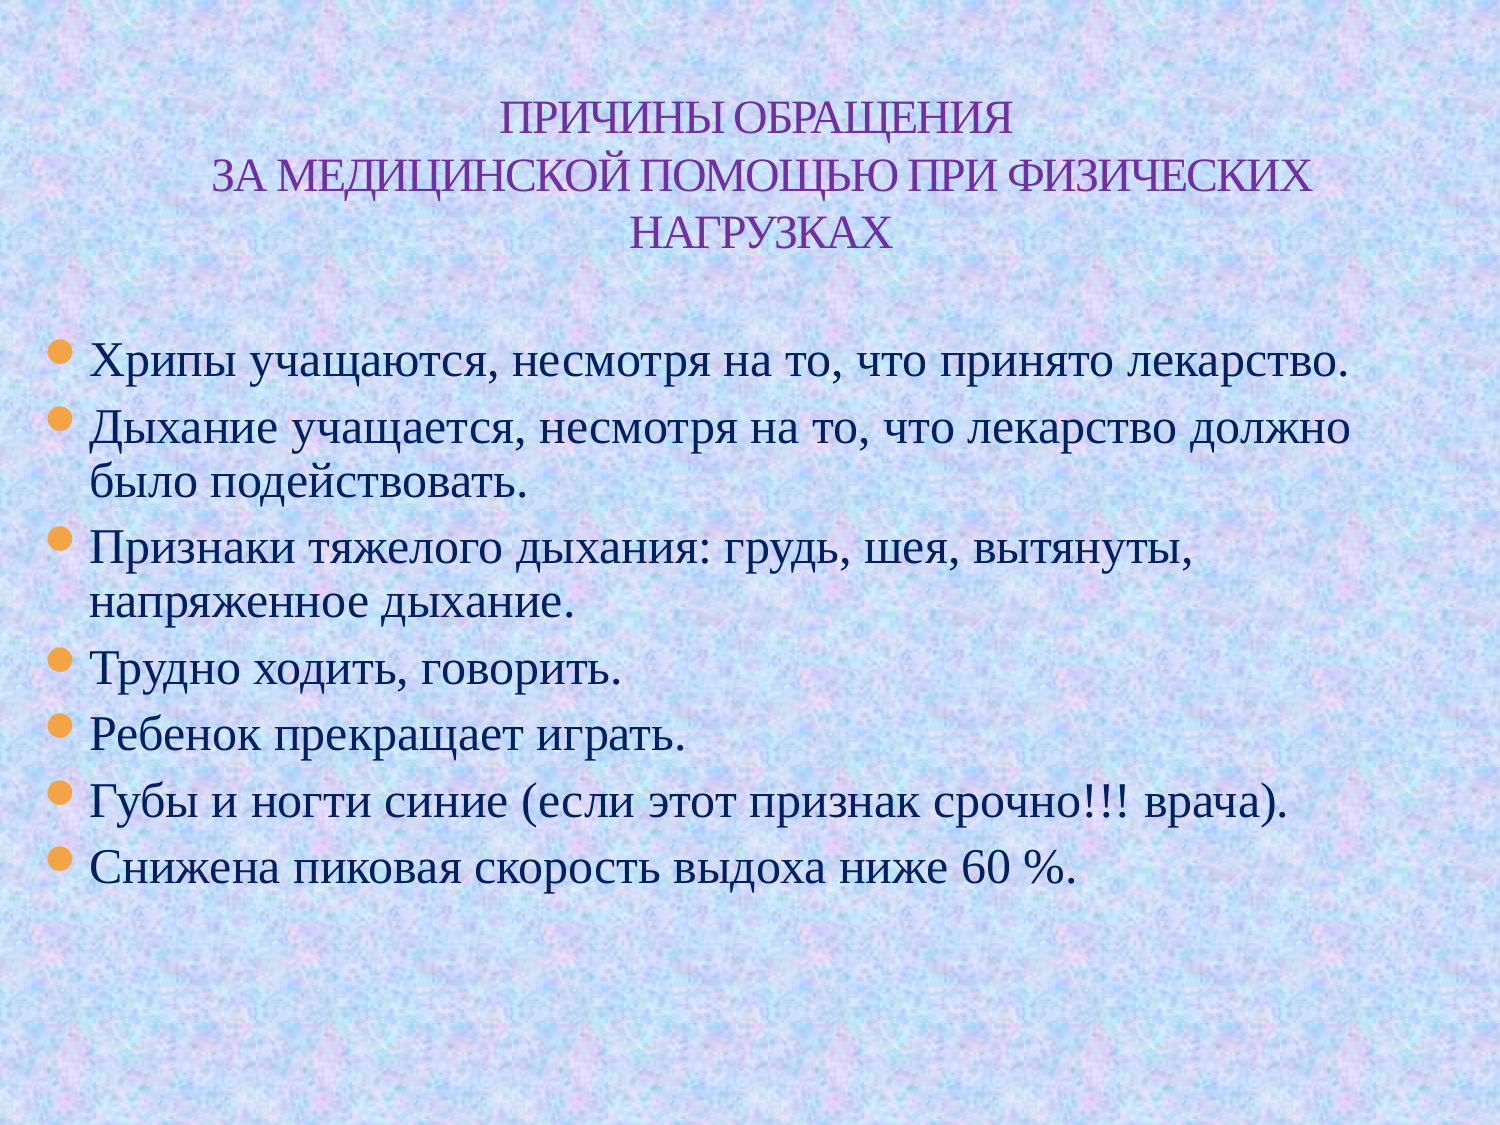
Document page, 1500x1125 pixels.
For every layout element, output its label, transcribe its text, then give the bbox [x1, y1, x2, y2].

list Хрипы учащаются, несмотря на то, что принято лекарство. Дыхание учащается, несмотря на то, что лекарство должно было подействовать. Признаки тяжелого дыхания: грудь, шея, вытянуты, напряженное дыхание. Трудно ходить, говорить. Ребенок прекращает играть. Губы и ногти синие (если этот признак срочно!!! врача). Снижена пиковая скорость выдоха ниже 60 %. [29, 326, 1392, 938]
title ПРИЧИНЫ ОБРАЩЕНИЯ ЗА МЕДИЦИНСКОЙ ПОМОЩЬЮ ПРИ ФИЗИЧЕСКИХ НАГРУЗКАХ [64, 78, 1459, 266]
picture [0, 0, 1500, 1125]
